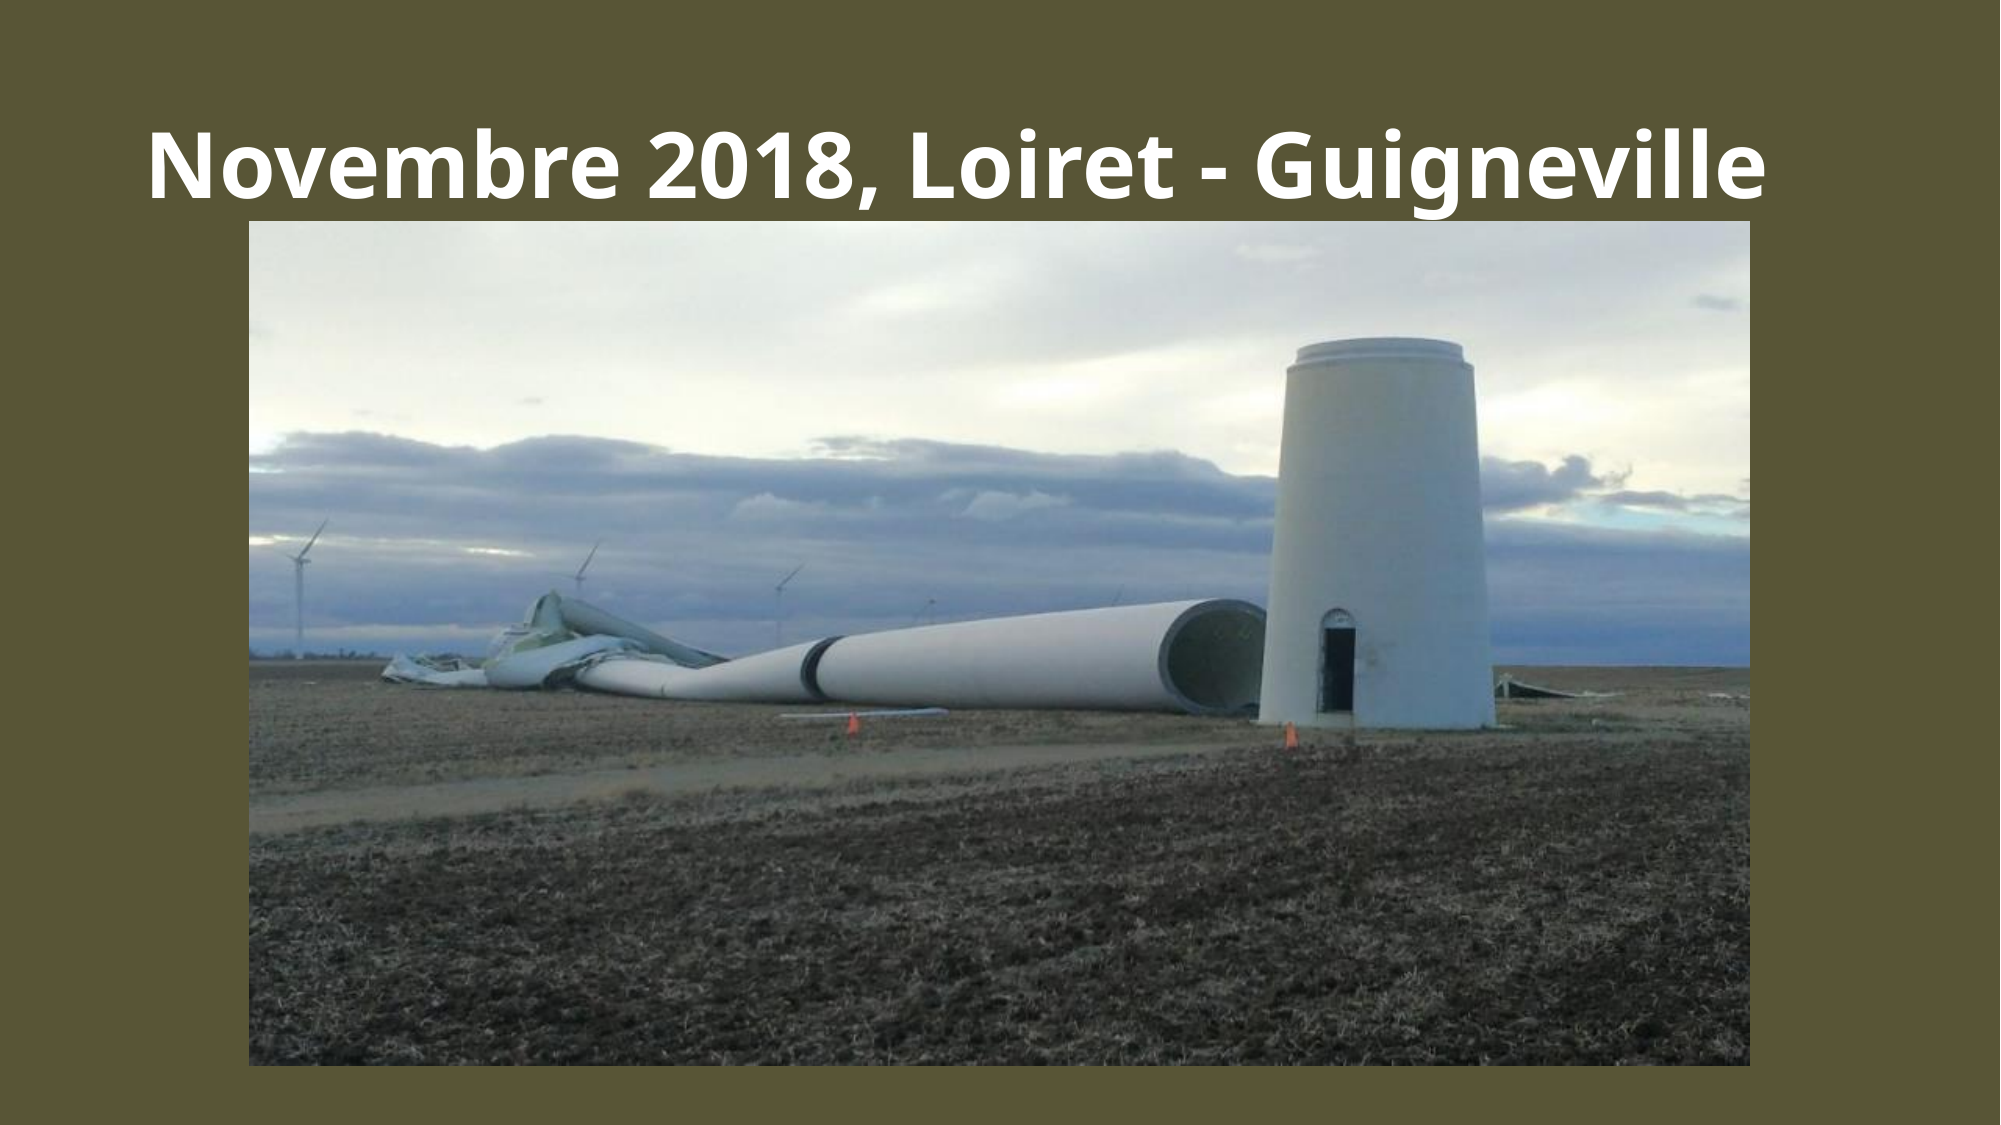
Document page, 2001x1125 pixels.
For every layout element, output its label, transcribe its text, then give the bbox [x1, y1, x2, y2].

title Novembre 2018, Loiret - Guigneville [136, 59, 1863, 278]
picture [249, 221, 1751, 1066]
